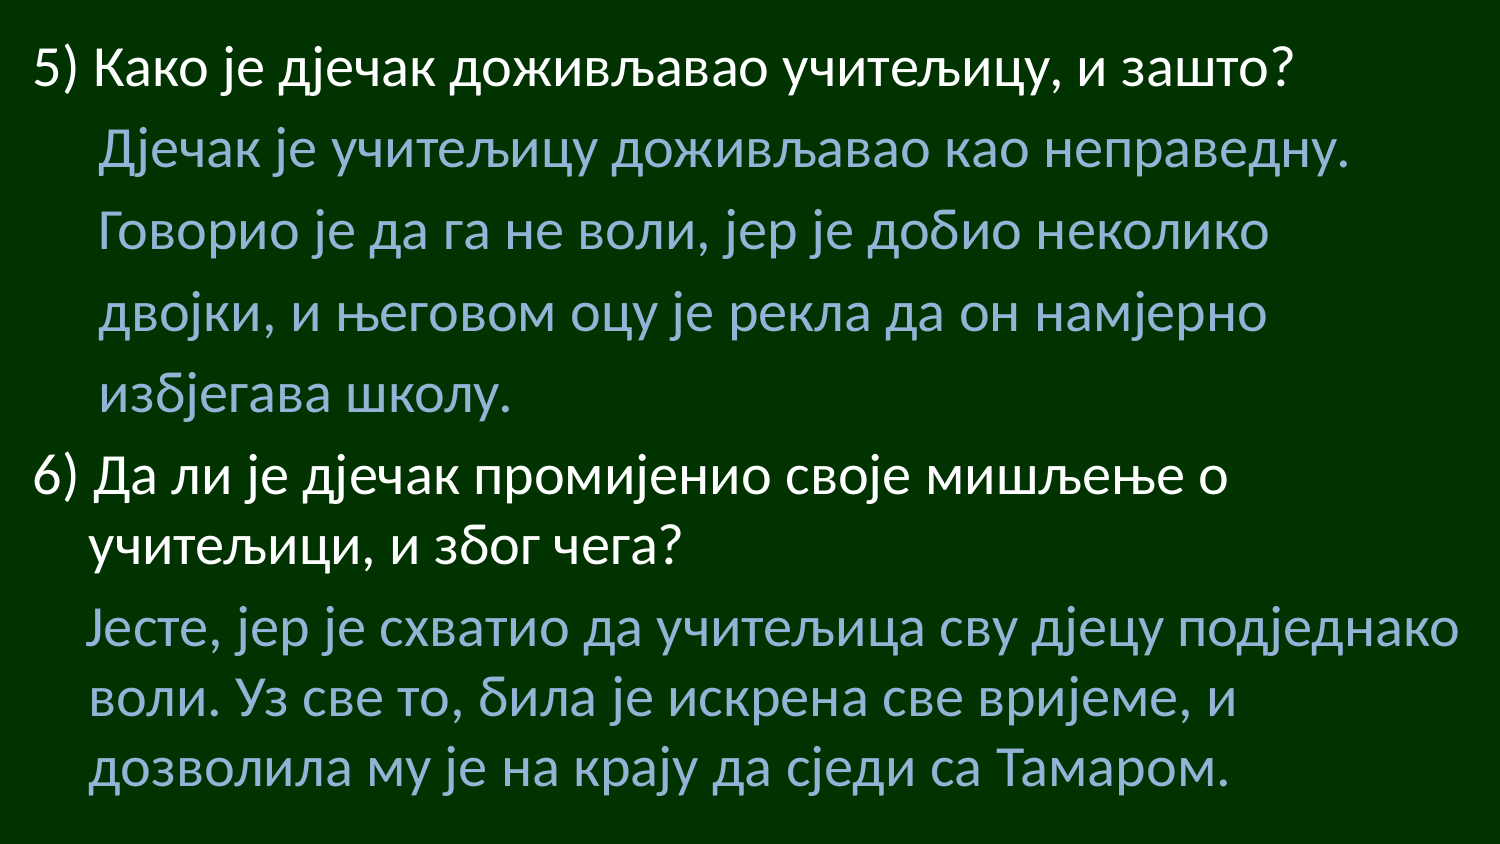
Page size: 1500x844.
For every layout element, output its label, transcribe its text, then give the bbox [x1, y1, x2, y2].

list 5) Како је дјечак доживљавао учитељицу, и зашто? Дјечак је учитељицу доживљавао као неправедну. Говорио је да га не воли, јер је добио неколико двoјки, и његовом оцу је рекла да он намјерно избјегава школу. 6) Да ли је дјечак промијенио своје мишљење о учитељици, и због чега? Јесте, јер је схватио да учитељица сву дјецу подједнако воли. Уз све то, била је искрена све вријеме, и дозволила му је на крају да сједи са Тамаром. [17, 20, 1483, 809]
